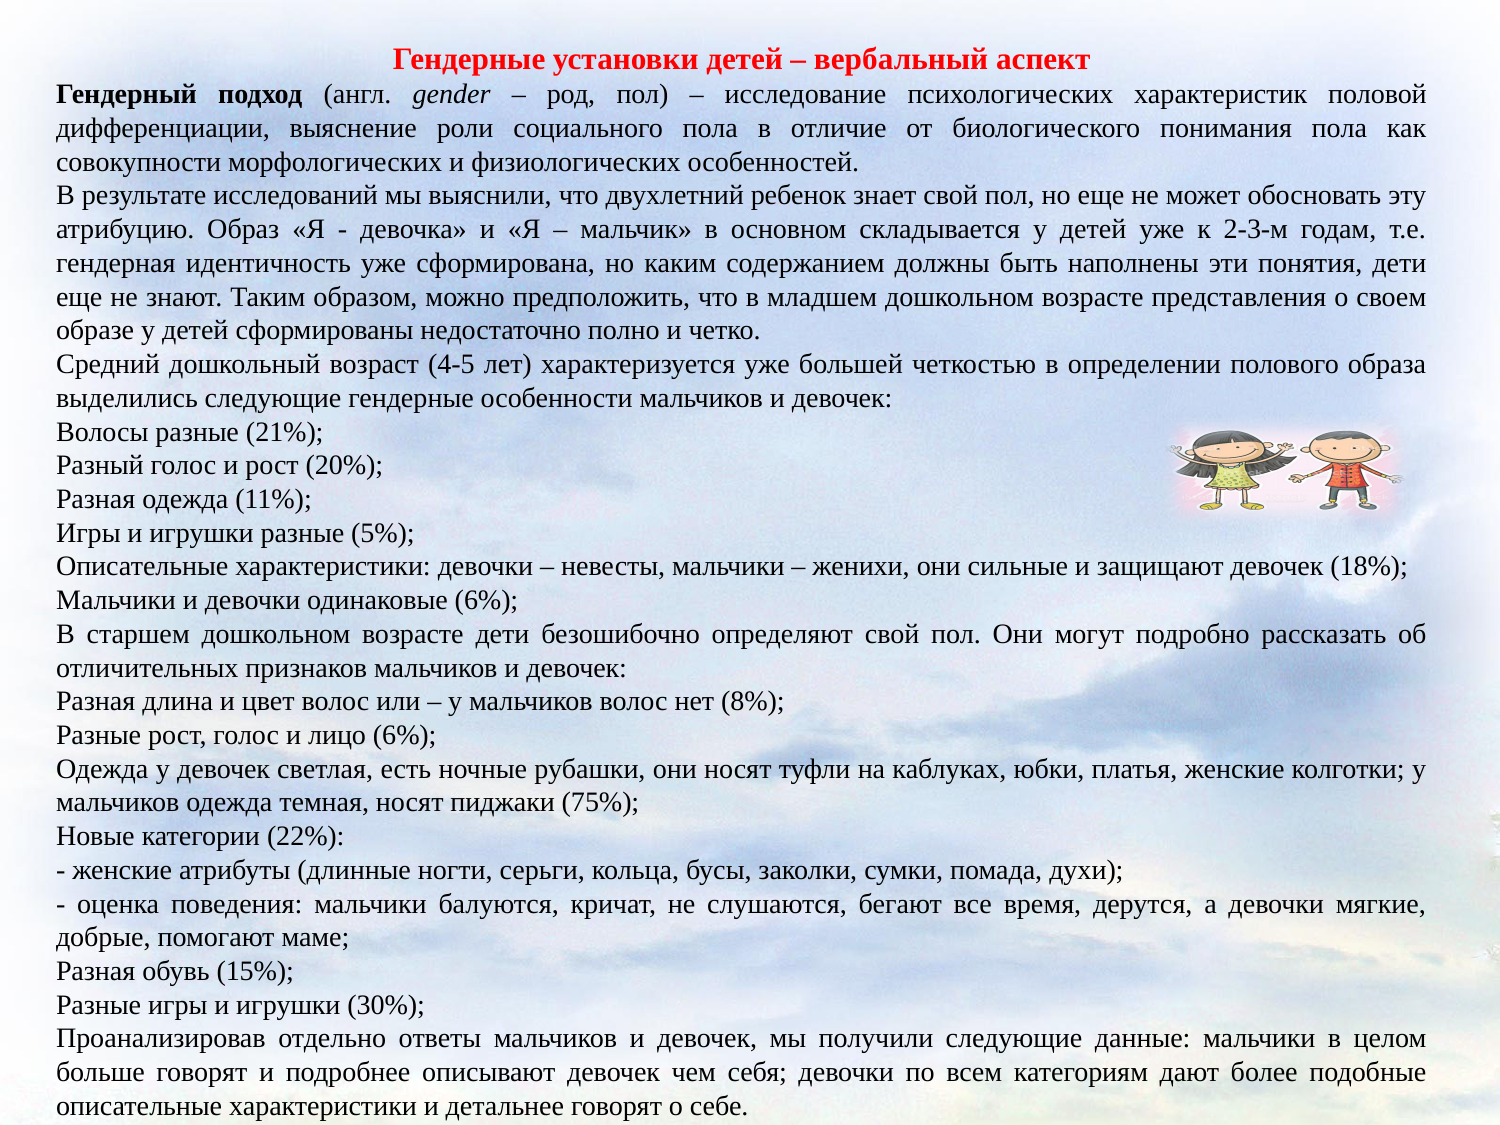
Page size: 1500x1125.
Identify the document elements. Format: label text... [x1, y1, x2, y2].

text_box Гендерные установки детей – вербальный аспект Гендерный подход (англ. gender – род, пол) – исследование психологических характеристик половой дифференциации, выяснение роли социального пола в отличие от биологического понимания пола как совокупности морфологических и физиологических особенностей. В результате исследований мы выяснили, что двухлетний ребенок знает свой пол, но еще не может обосновать эту атрибуцию. Образ «Я - девочка» и «Я – мальчик» в основном складывается у детей уже к 2-3-м годам, т.е. гендерная идентичность уже сформирована, но каким содержанием должны быть наполнены эти понятия, дети еще не знают. Таким образом, можно предположить, что в младшем дошкольном возрасте представления о своем образе у детей сформированы недостаточно полно и четко. Средний дошкольный возраст (4-5 лет) характеризуется уже большей четкостью в определении полового образа выделились следующие гендерные особенности мальчиков и девочек: Волосы разные (21%); Разный голос и рост (20%); Разная одежда (11%); Игры и игрушки разные (5%); Описательные характеристики: девочки – невесты, мальчики – женихи, они сильные и защищают девочек (18%); Мальчики и девочки одинаковые (6%); В старшем дошкольном возрасте дети безошибочно определяют свой пол. Они могут подробно рассказать об отличительных признаков мальчиков и девочек: Разная длина и цвет волос или – у мальчиков волос нет (8%); Разные рост, голос и лицо (6%); Одежда у девочек светлая, есть ночные рубашки, они носят туфли на каблуках, юбки, платья, женские колготки; у мальчиков одежда темная, носят пиджаки (75%); Новые категории (22%): - женские атрибуты (длинные ногти, серьги, кольца, бусы, заколки, сумки, помада, духи); - оценка поведения: мальчики балуются, кричат, не слушаются, бегают все время, дерутся, а девочки мягкие, добрые, помогают маме; Разная обувь (15%); Разные игры и игрушки (30%); Проанализировав отдельно ответы мальчиков и девочек, мы получили следующие данные: мальчики в целом больше говорят и подробнее описывают девочек чем себя; девочки по всем категориям дают более подобные описательные характеристики и детальнее говорят о себе. [41, 30, 1443, 1125]
picture [1159, 411, 1412, 531]
picture [0, 0, 1500, 1125]
